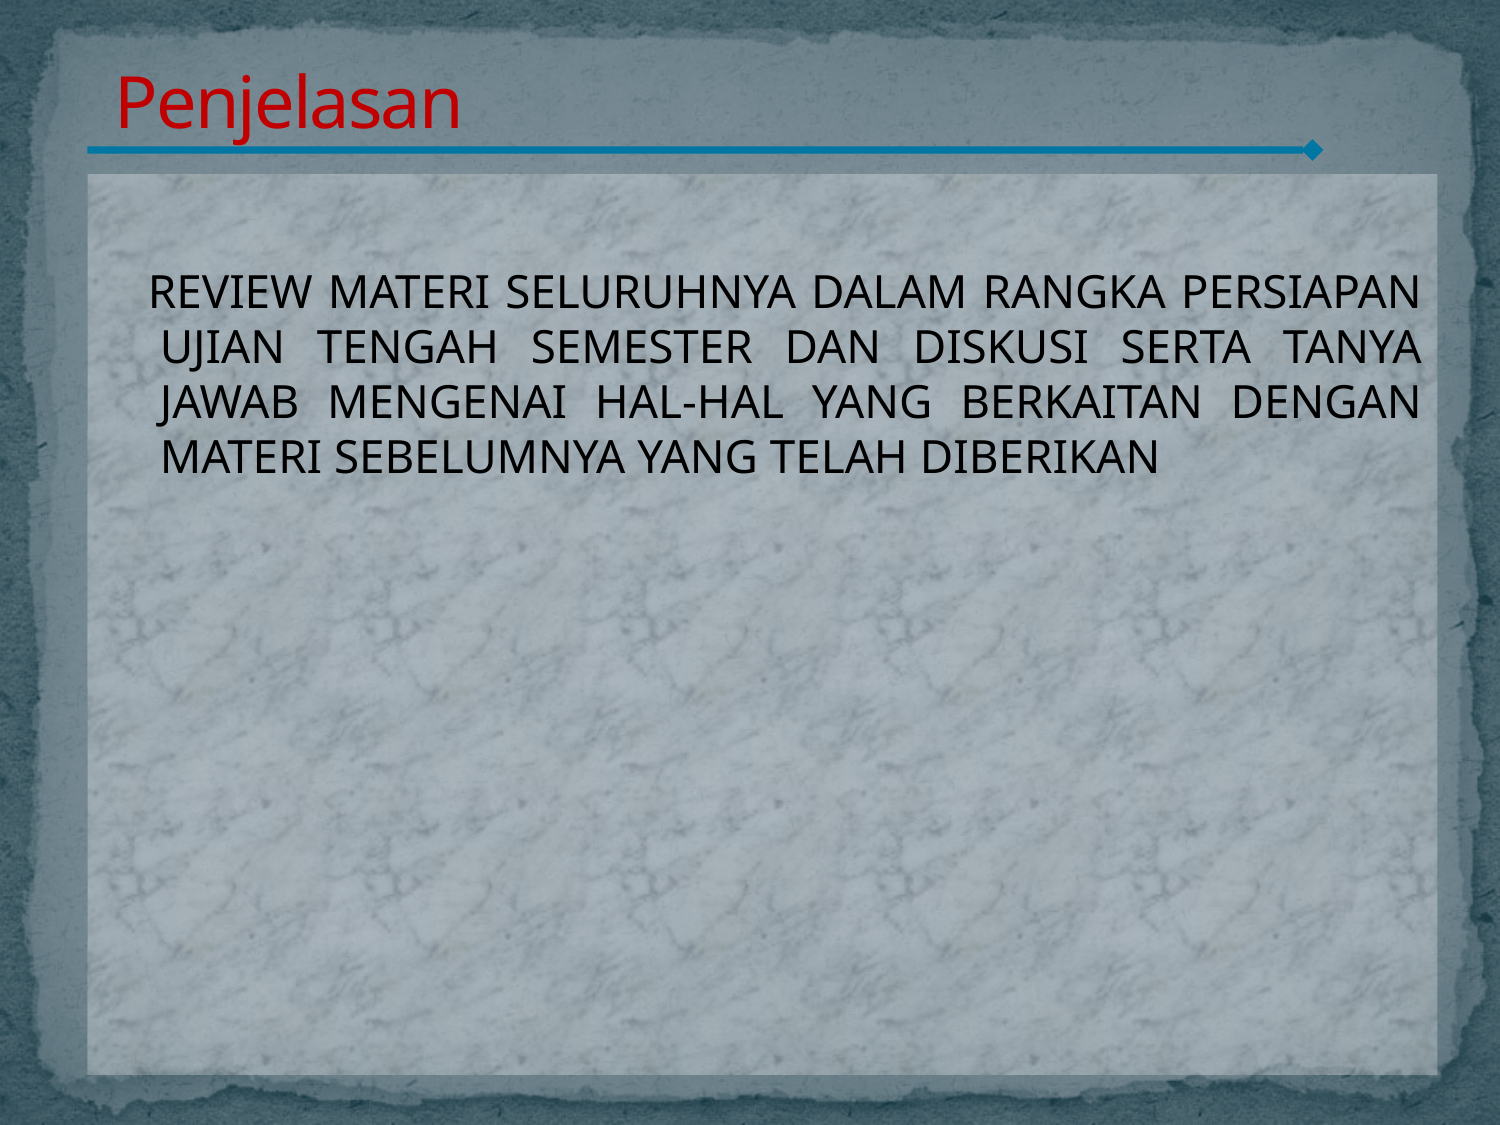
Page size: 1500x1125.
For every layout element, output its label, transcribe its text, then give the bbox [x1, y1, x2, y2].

list REVIEW MATERI SELURUHNYA DALAM RANGKA PERSIAPAN UJIAN TENGAH SEMESTER DAN DISKUSI SERTA TANYA JAWAB MENGENAI HAL-HAL YANG BERKAITAN DENGAN MATERI SEBELUMNYA YANG TELAH DIBERIKAN [87, 174, 1438, 1075]
text_box [87, 143, 1319, 157]
title Penjelasan [99, 47, 1225, 149]
